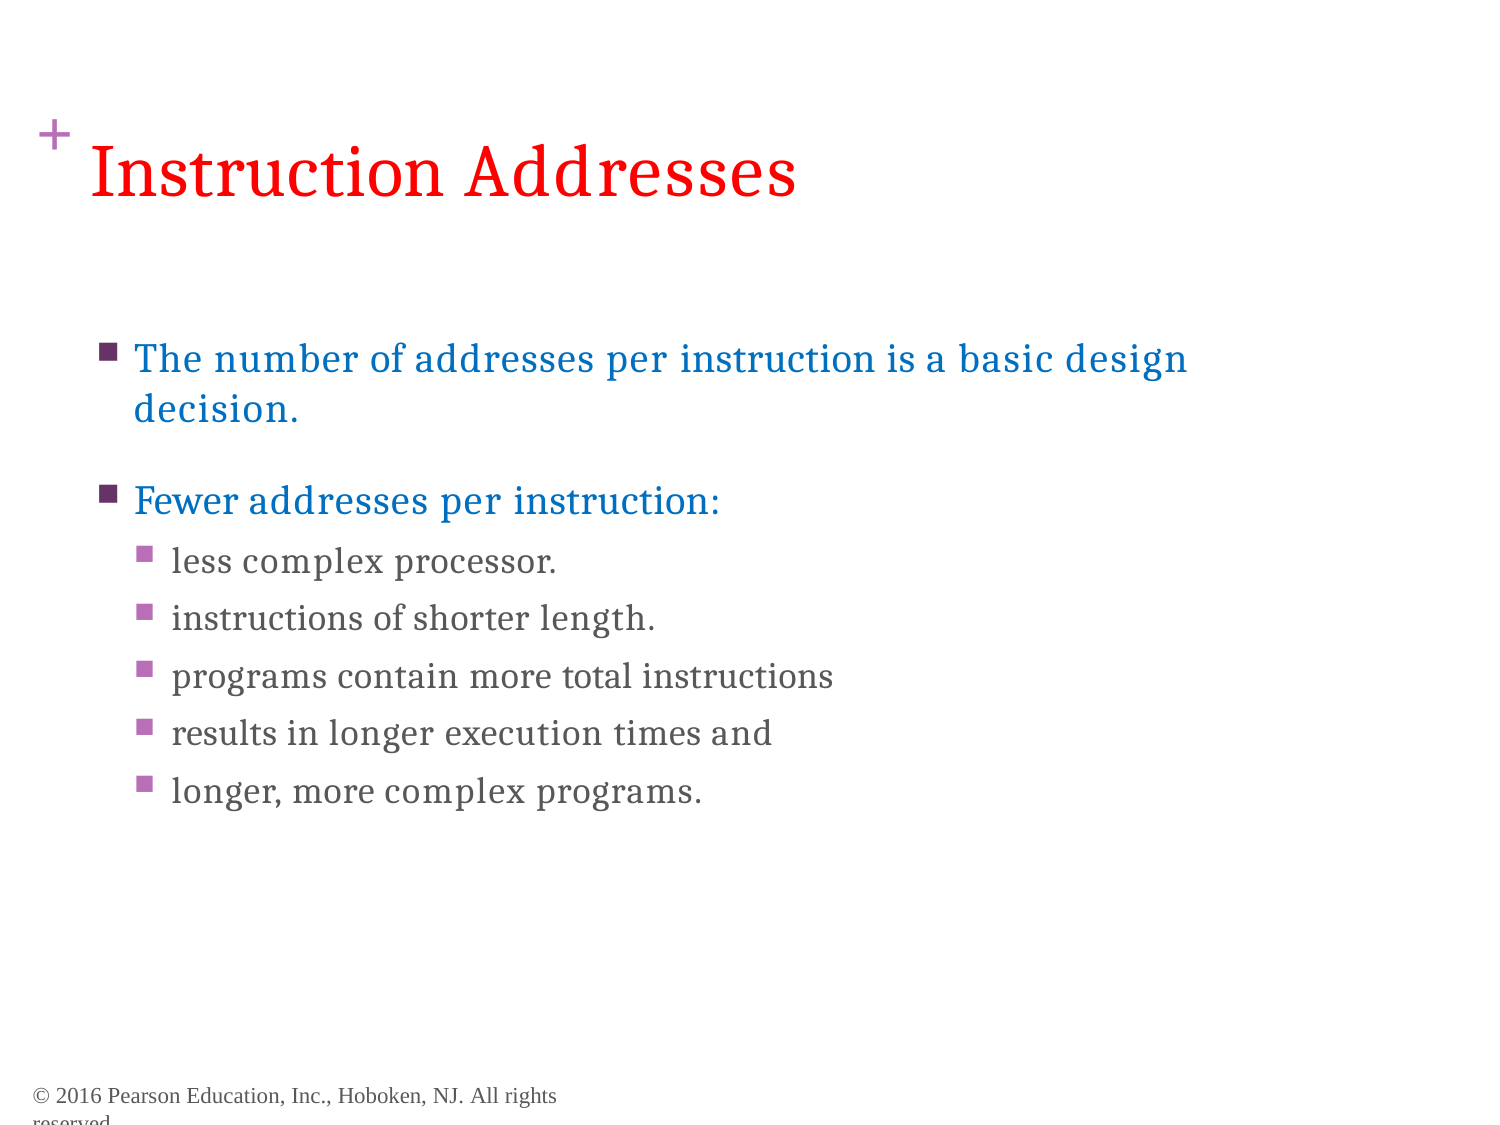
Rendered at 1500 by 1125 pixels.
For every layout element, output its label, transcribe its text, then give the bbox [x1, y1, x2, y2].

title + Instruction Addresses [30, 82, 852, 273]
footer © 2016 Pearson Education, Inc., Hoboken, NJ. All rights reserved. [30, 1081, 647, 1125]
text_box The number of addresses per instruction is a basic design decision. Fewer addresses per instruction: less complex processor. instructions of shorter length. programs contain more total instructions results in longer execution times and longer, more complex programs. [94, 328, 1242, 811]
